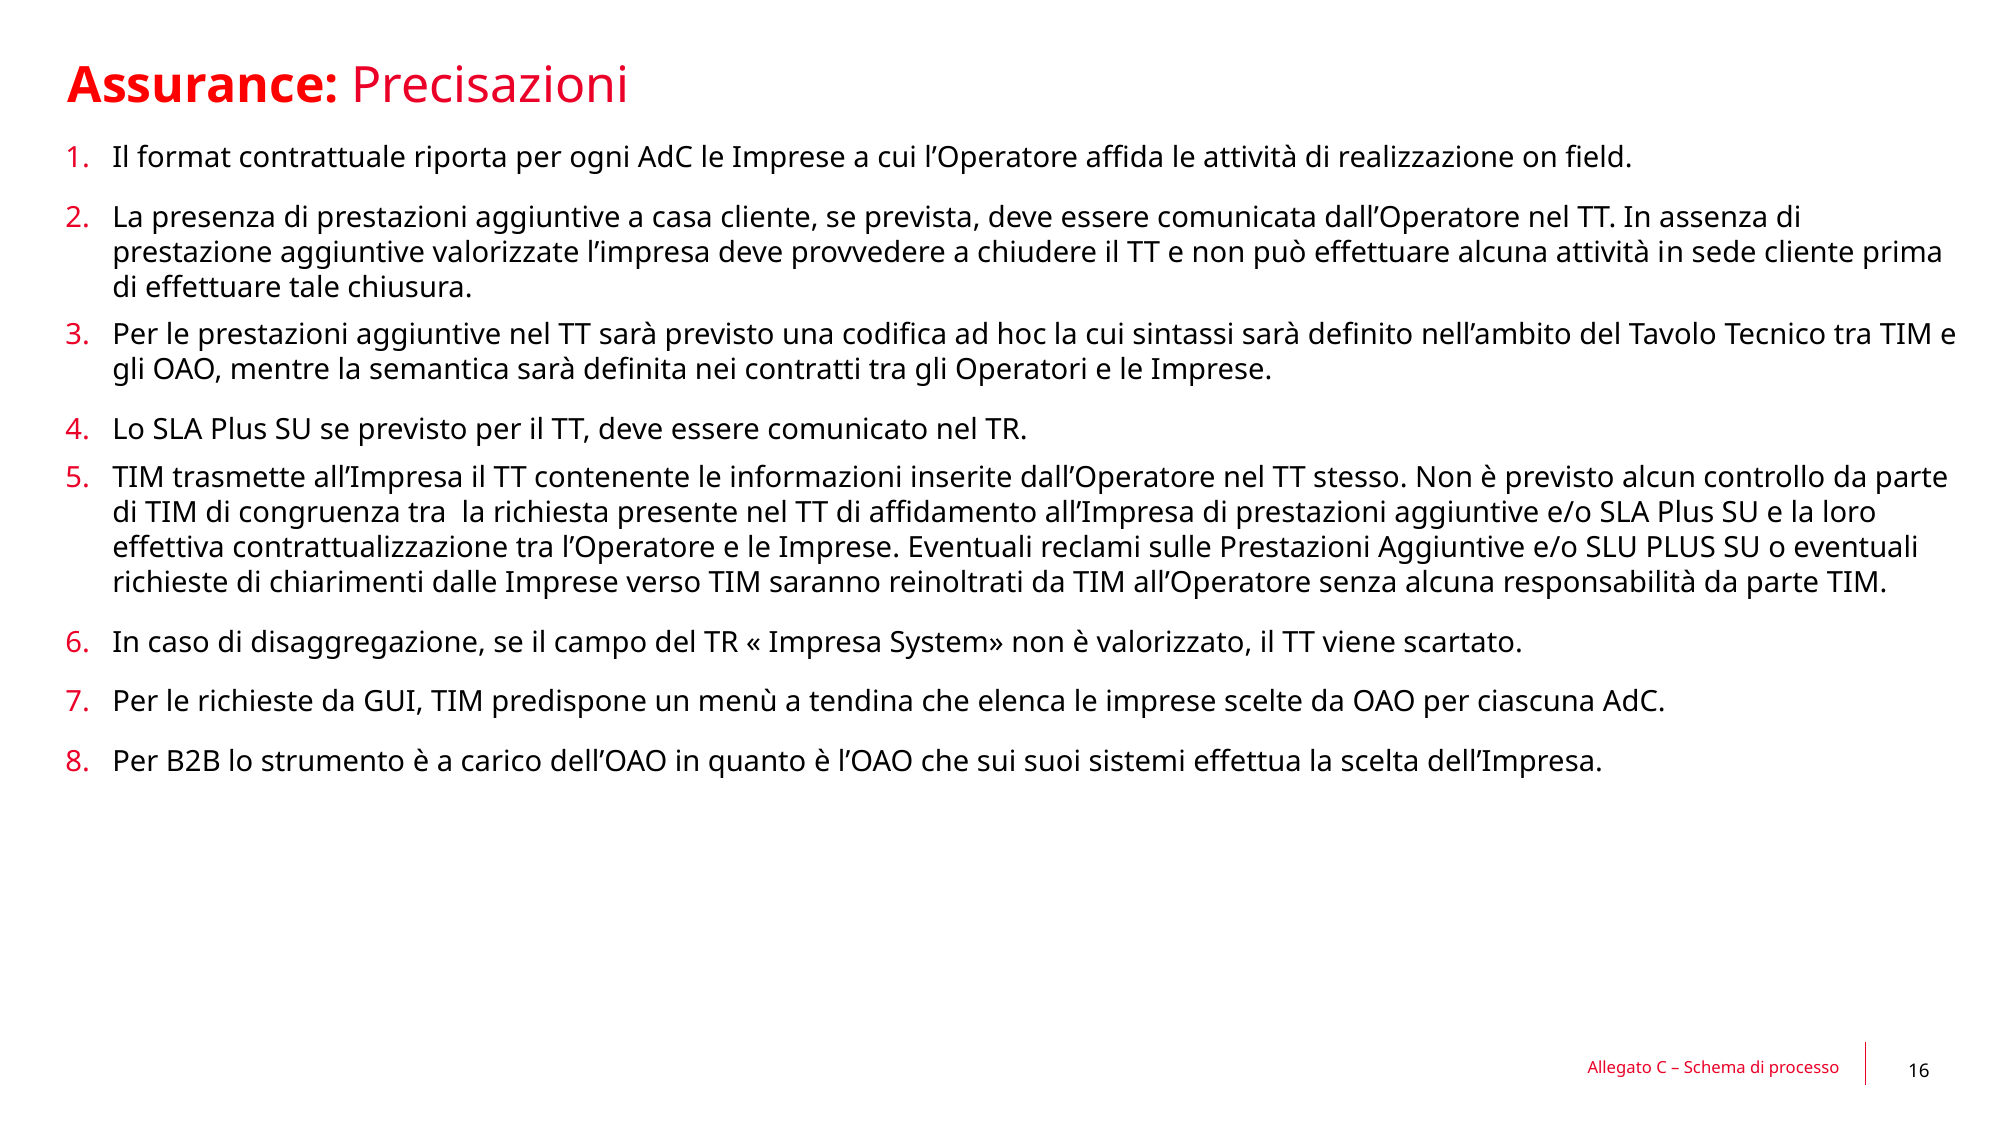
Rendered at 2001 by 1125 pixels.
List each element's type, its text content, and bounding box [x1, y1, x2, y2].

title Assurance: Precisazioni [67, 59, 1919, 118]
slide_number Allegato C – Schema di processo [921, 1049, 1855, 1084]
list Il format contrattuale riporta per ogni AdC le Imprese a cui l’Operatore affida le attività di realizzazione on field. La presenza di prestazioni aggiuntive a casa cliente, se prevista, deve essere comunicata dall’Operatore nel TT. In assenza di prestazione aggiuntive valorizzate l’impresa deve provvedere a chiudere il TT e non può effettuare alcuna attività in sede cliente prima di effettuare tale chiusura. Per le prestazioni aggiuntive nel TT sarà previsto una codifica ad hoc la cui sintassi sarà definito nell’ambito del Tavolo Tecnico tra TIM e gli OAO, mentre la semantica sarà definita nei contratti tra gli Operatori e le Imprese. Lo SLA Plus SU se previsto per il TT, deve essere comunicato nel TR. TIM trasmette all’Impresa il TT contenente le informazioni inserite dall’Operatore nel TT stesso. Non è previsto alcun controllo da parte di TIM di congruenza tra la richiesta presente nel TT di affidamento all’Impresa di prestazioni aggiuntive e/o SLA Plus SU e la loro effettiva contrattualizzazione tra l’Operatore e le Imprese. Eventuali reclami sulle Prestazioni Aggiuntive e/o SLU PLUS SU o eventuali richieste di chiarimenti dalle Imprese verso TIM saranno reinoltrati da TIM all’Operatore senza alcuna responsabilità da parte TIM. In caso di disaggregazione, se il campo del TR « Impresa System» non è valorizzato, il TT viene scartato. Per le richieste da GUI, TIM predispone un menù a tendina che elenca le imprese scelte da OAO per ciascuna AdC. Per B2B lo strumento è a carico dell’OAO in quanto è l’OAO che sui suoi sistemi effettua la scelta dell’Impresa. [65, 138, 1965, 846]
